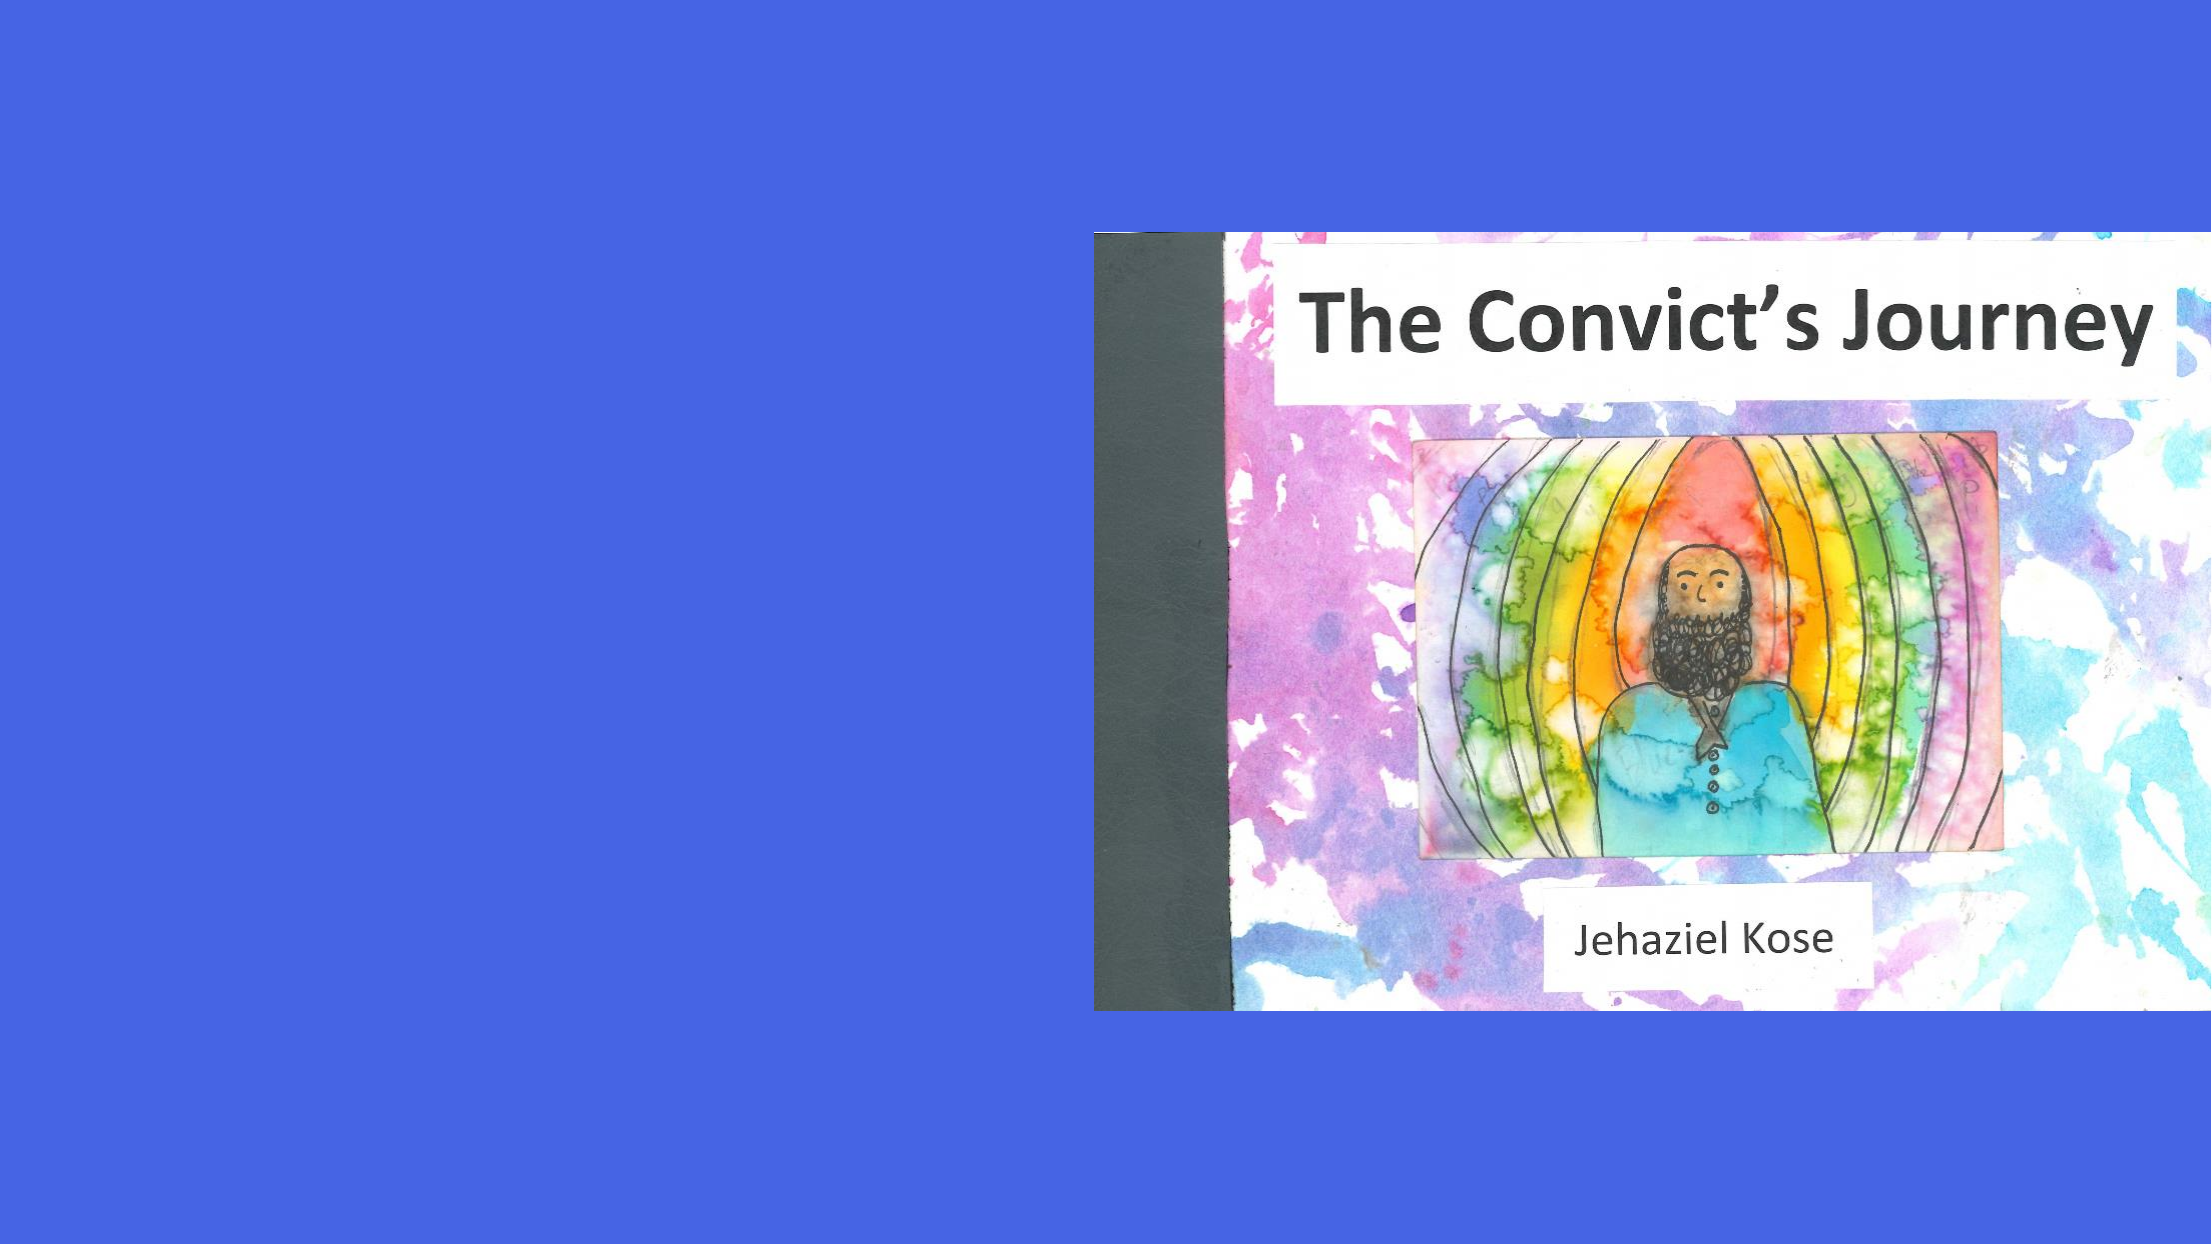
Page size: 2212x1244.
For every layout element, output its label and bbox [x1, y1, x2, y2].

picture [1094, 231, 2212, 1012]
